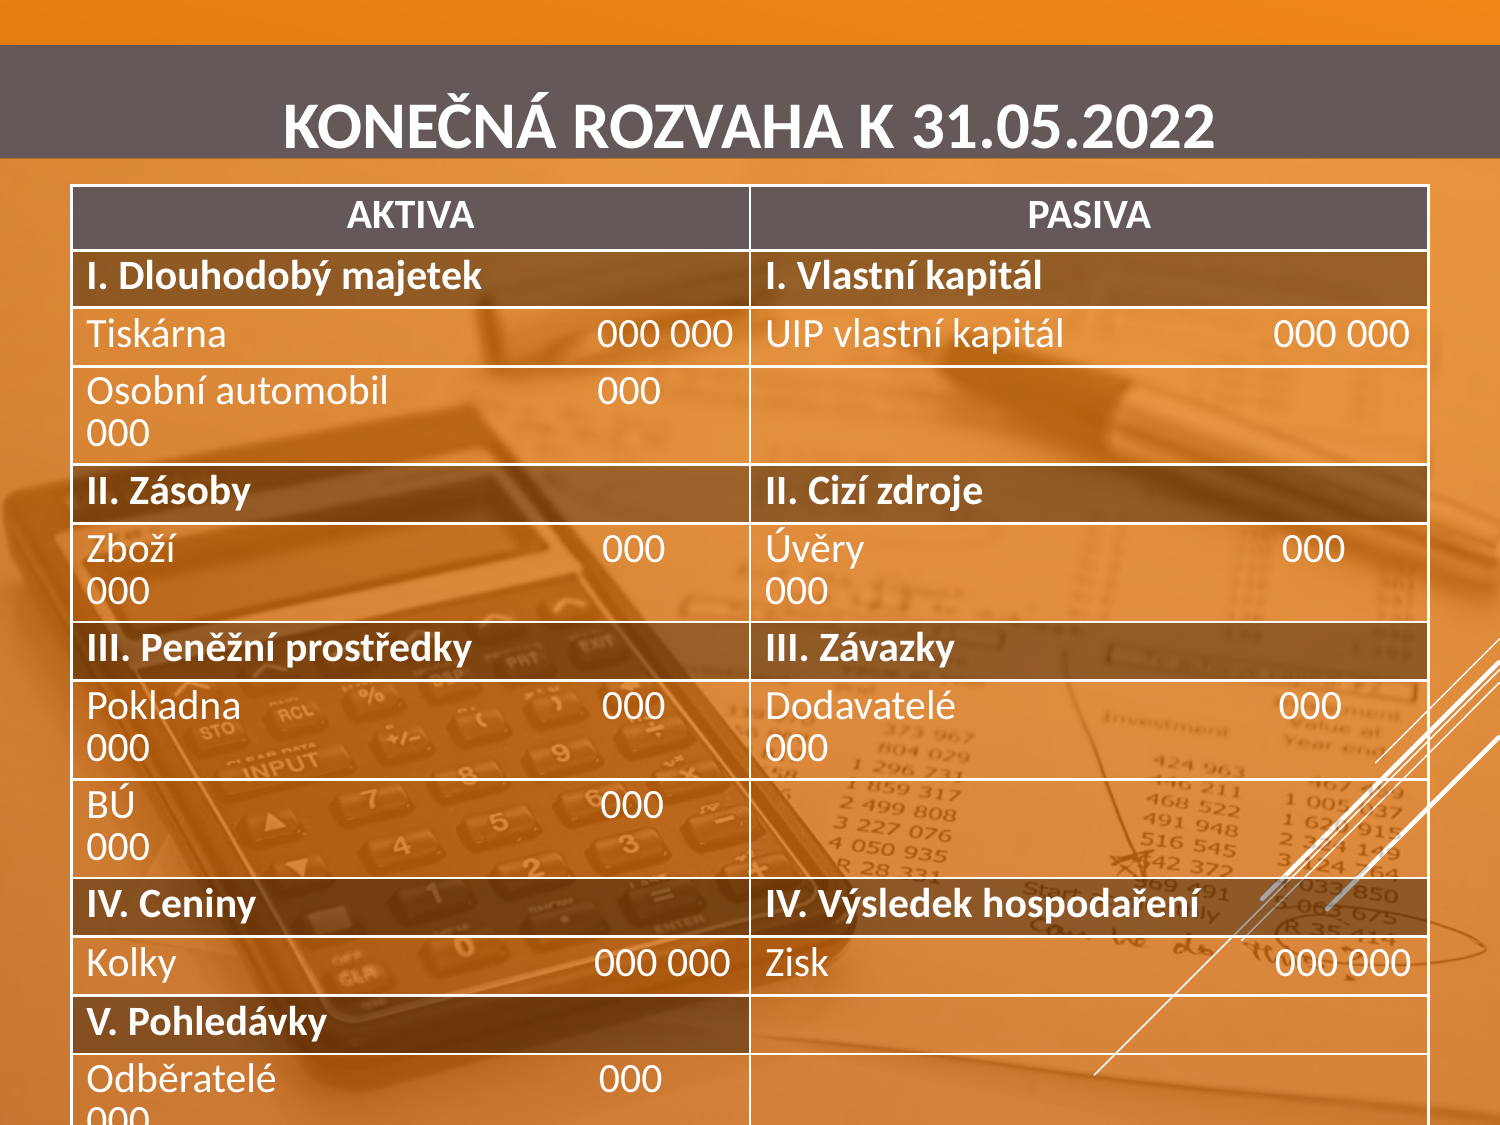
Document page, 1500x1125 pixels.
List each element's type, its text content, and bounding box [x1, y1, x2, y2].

picture [0, 159, 1500, 1125]
title KONEČNÁ rozvaha k 31.05.2022 [0, 45, 1500, 159]
